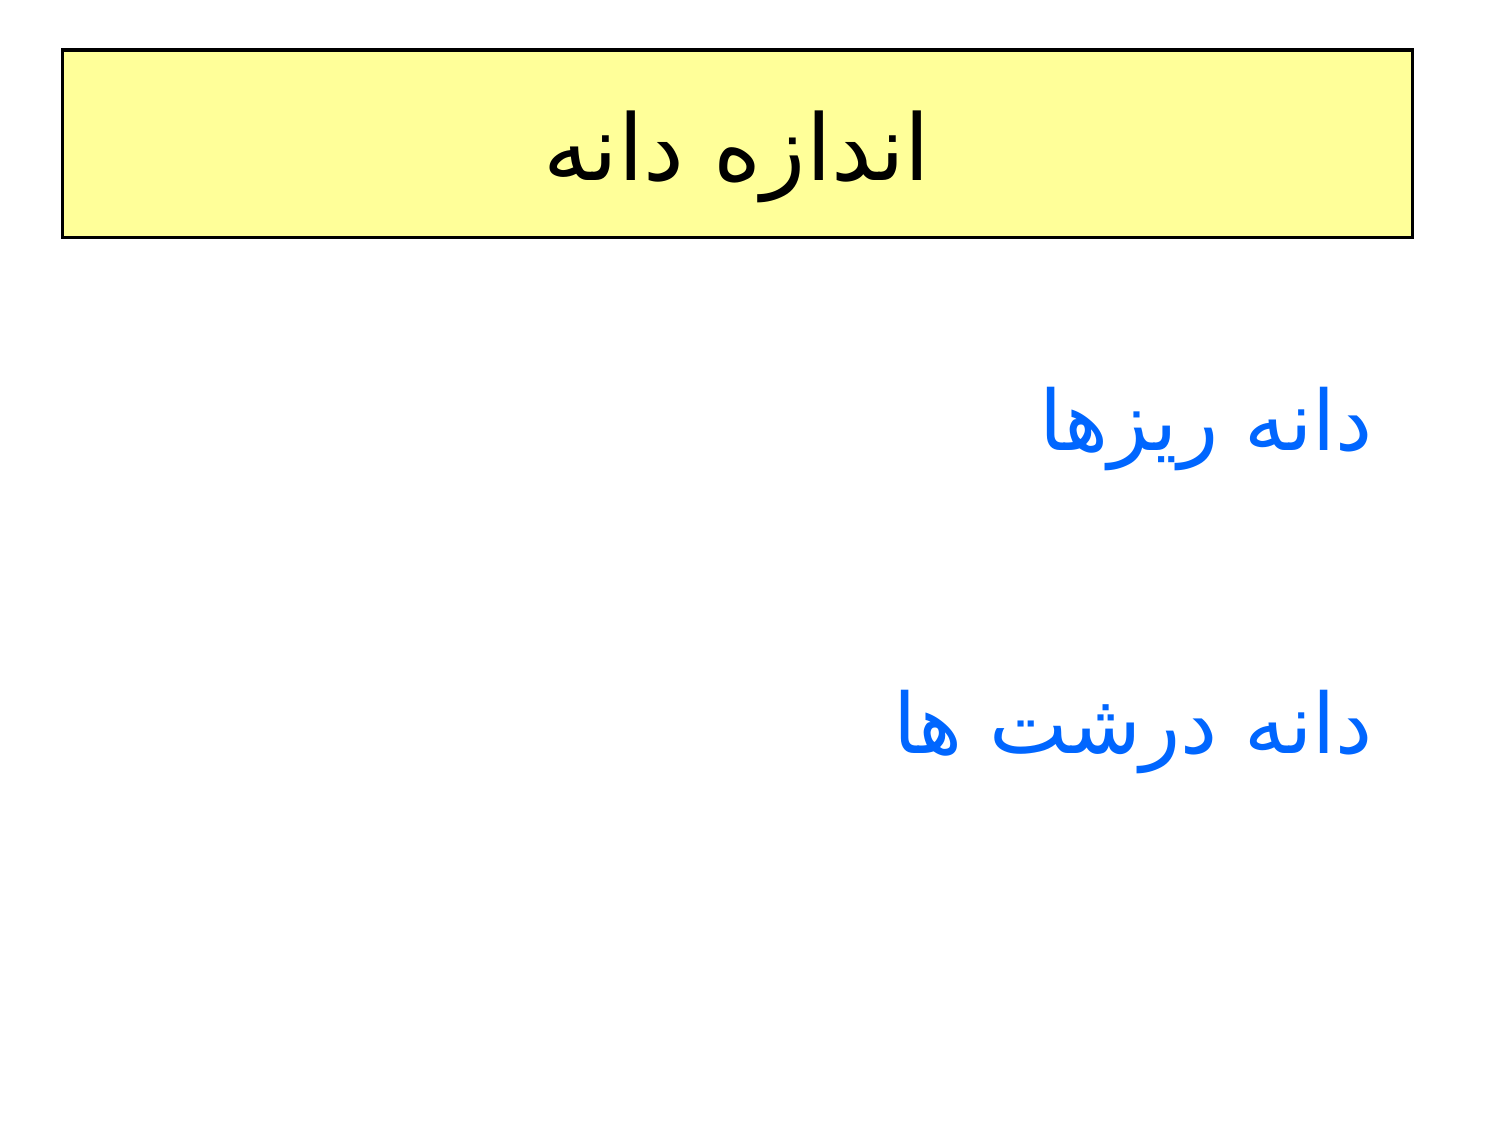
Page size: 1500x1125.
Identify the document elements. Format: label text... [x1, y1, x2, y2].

title اندازه دانه [62, 49, 1413, 238]
list دانه ریزها دانه درشت ها [74, 262, 1426, 1006]
